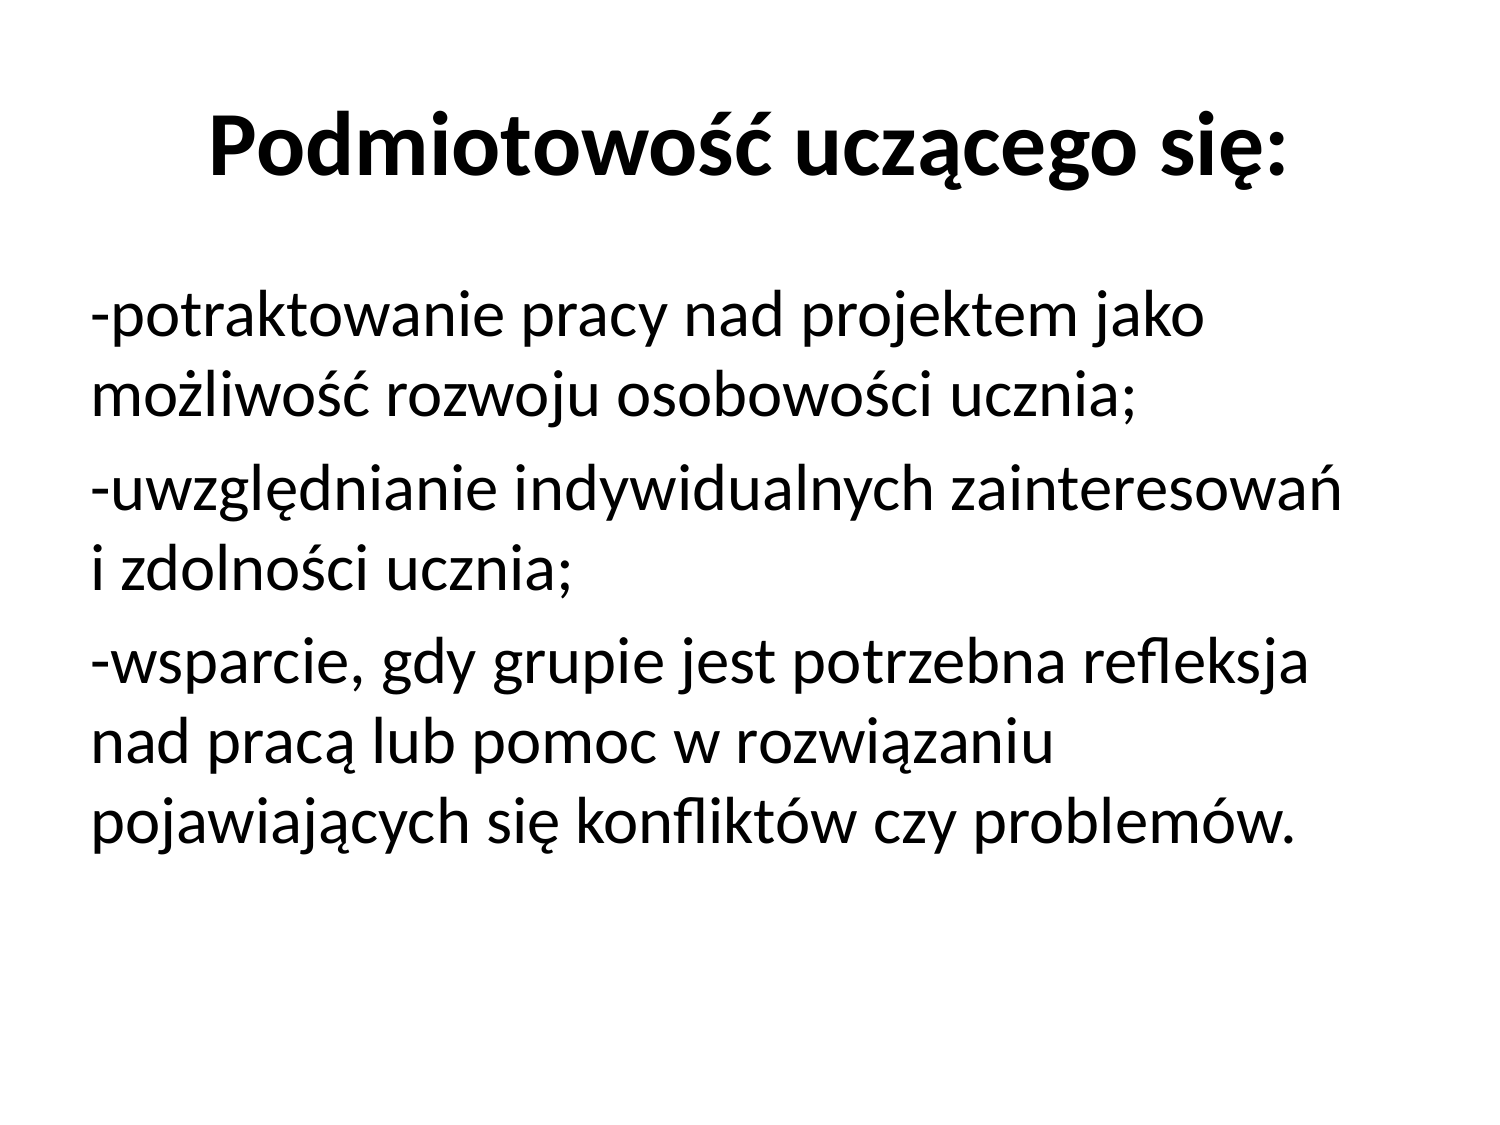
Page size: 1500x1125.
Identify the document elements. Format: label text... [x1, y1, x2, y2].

title Podmiotowość uczącego się: [75, 45, 1425, 233]
list -potraktowanie pracy nad projektem jako możliwość rozwoju osobowości ucznia; -uwzględnianie indywidualnych zainteresowań i zdolności ucznia; -wsparcie, gdy grupie jest potrzebna refleksja nad pracą lub pomoc w rozwiązaniu pojawiających się konfliktów czy problemów. [75, 262, 1425, 1005]
